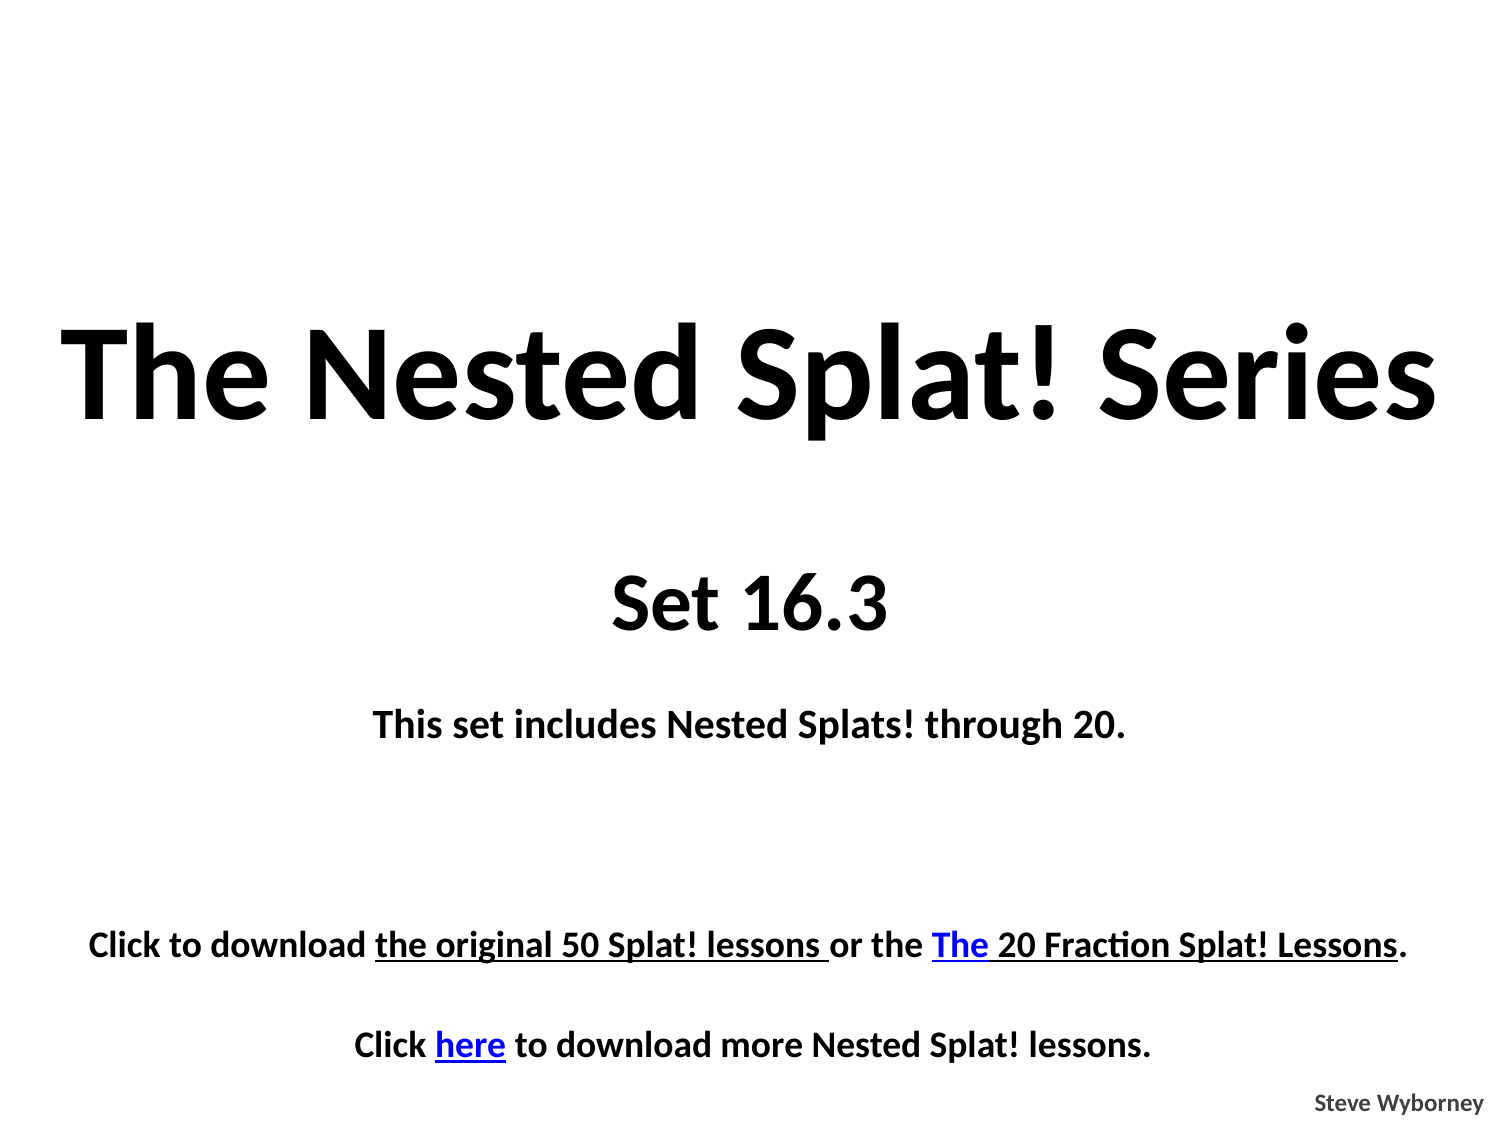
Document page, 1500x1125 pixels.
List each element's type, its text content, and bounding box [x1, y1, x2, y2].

text_box Click to download the original 50 Splat! lessons or the The 20 Fraction Splat! Lessons. [73, 912, 1432, 973]
text_box Steve Wyborney [1299, 1079, 1499, 1125]
text_box Click here to download more Nested Splat! lessons. [339, 1012, 1168, 1073]
text_box The Nested Splat! Series Set 16.3 This set includes Nested Splats! through 20. [45, 275, 1455, 755]
